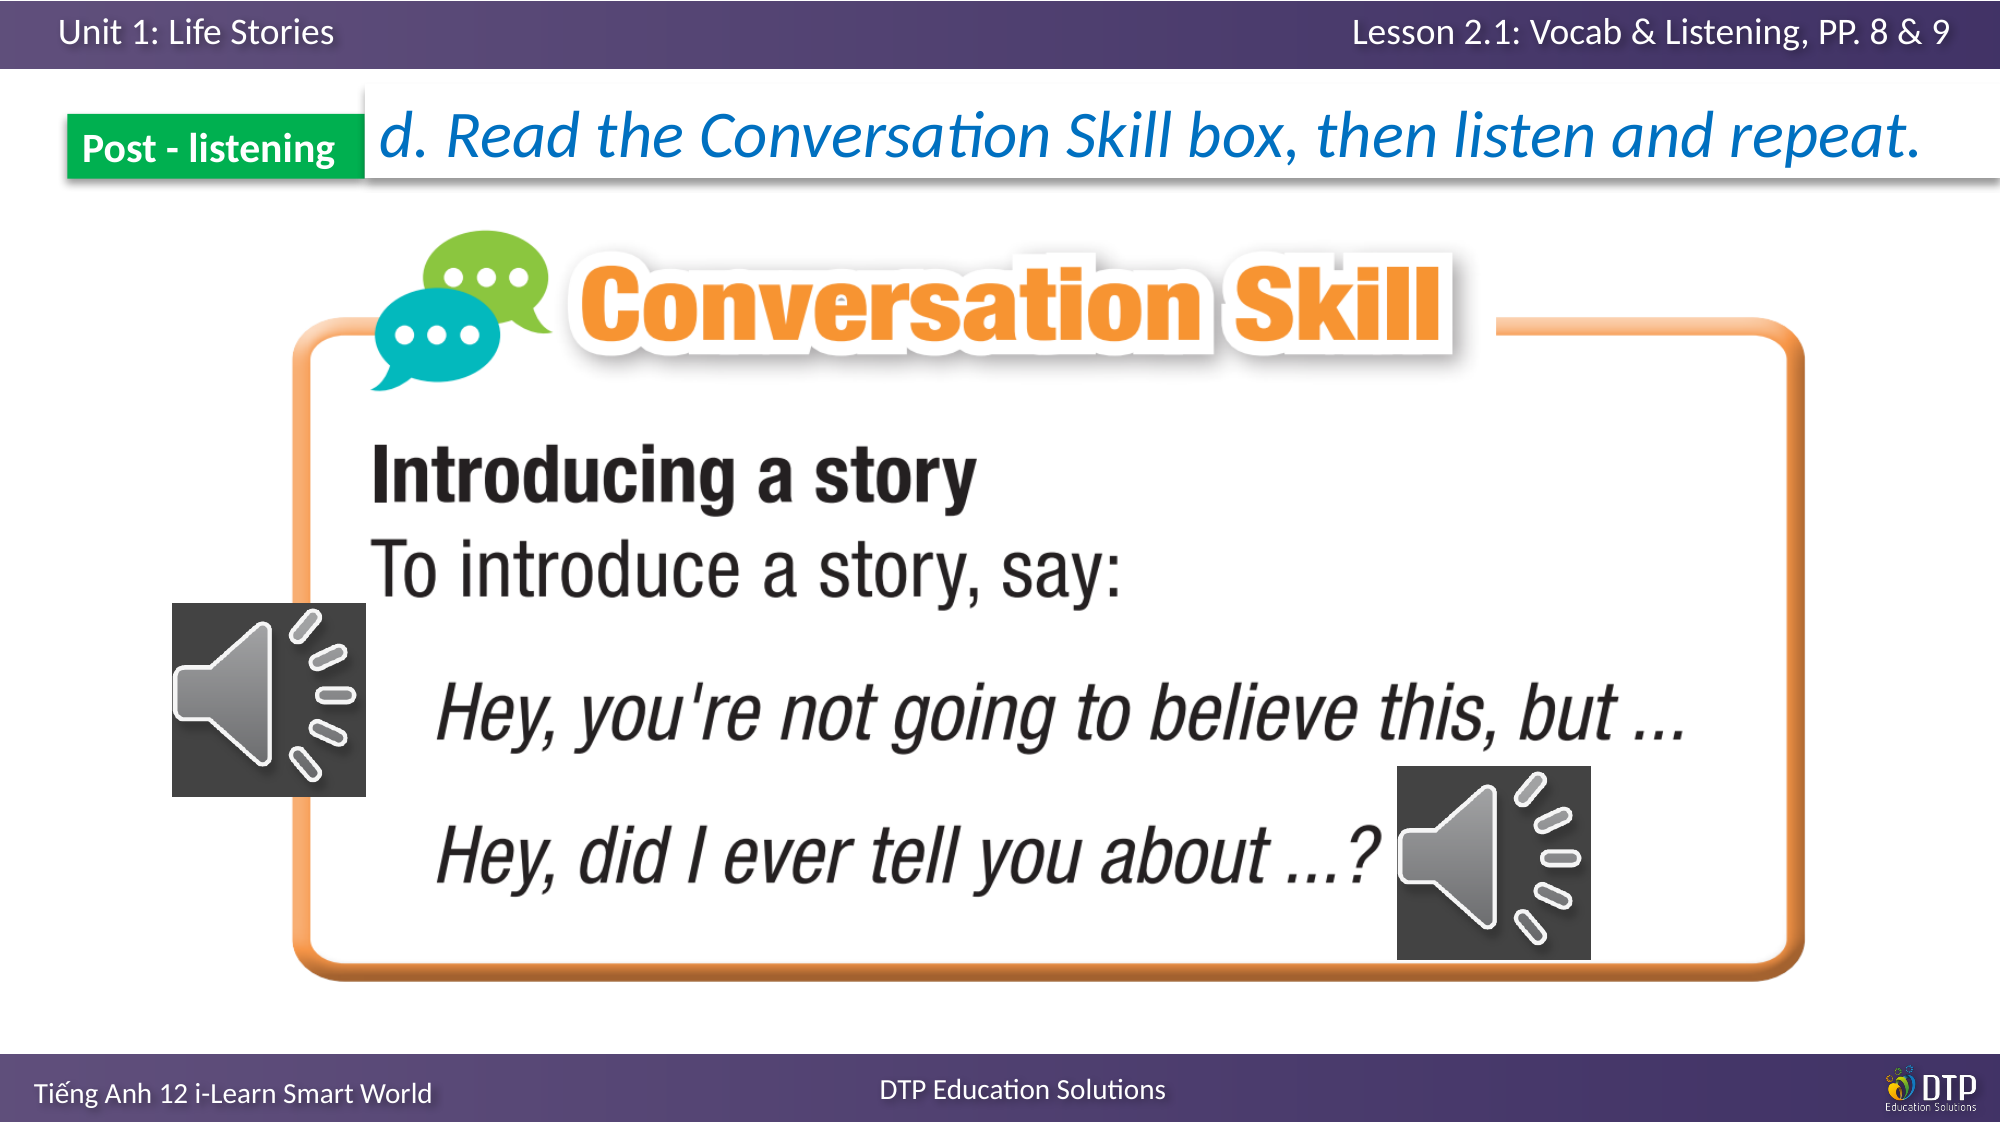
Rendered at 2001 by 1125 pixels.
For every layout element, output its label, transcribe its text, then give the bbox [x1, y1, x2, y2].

picture [0, 1, 2000, 69]
text_box d. Read the Conversation Skill box, then listen and repeat. [364, 83, 2000, 178]
picture [0, 1054, 2000, 1122]
text_box Post - listening [67, 113, 357, 179]
picture [171, 209, 1819, 995]
